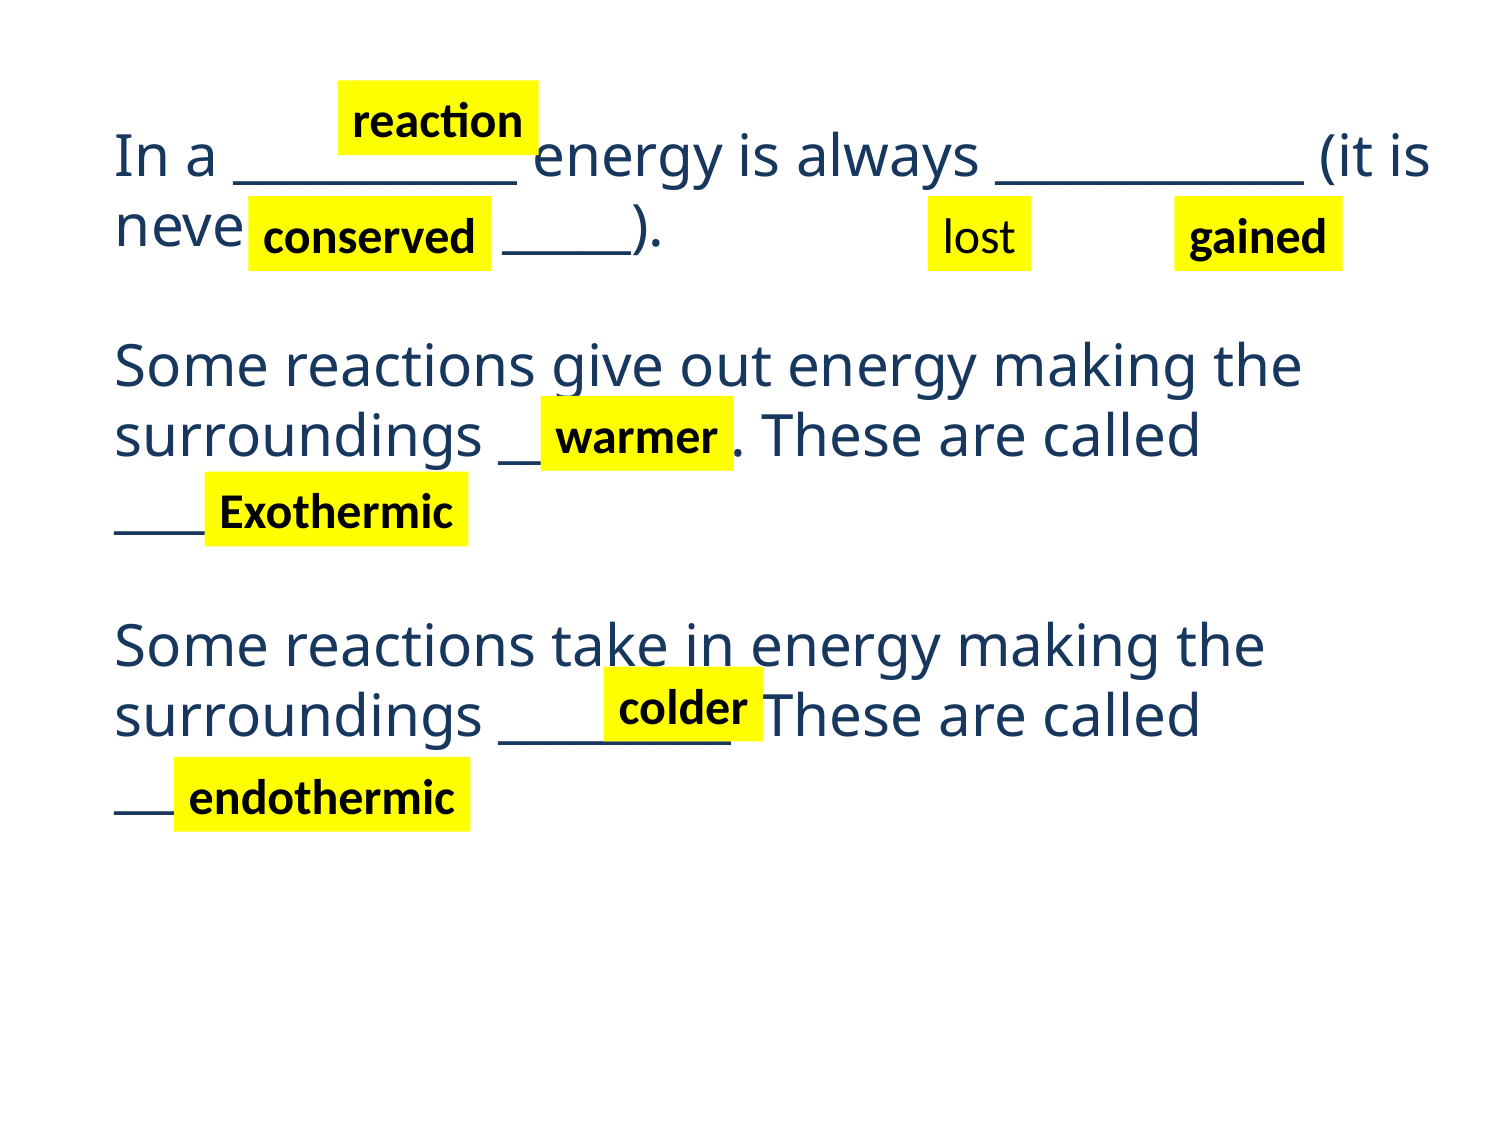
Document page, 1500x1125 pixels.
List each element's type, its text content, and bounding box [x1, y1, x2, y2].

text_box conserved [248, 196, 492, 271]
text_box reaction [337, 80, 539, 156]
text_box gained [1174, 196, 1343, 271]
text_box In a ___________ energy is always ____________ (it is never _____ or _____). Some reactions give out energy making the surroundings _________. These are called ____________. Some reactions take in energy making the surroundings _________. These are called ____________. [100, 110, 1459, 826]
text_box endothermic [174, 756, 471, 832]
text_box Exothermic [204, 471, 469, 547]
text_box lost [927, 196, 1031, 271]
text_box warmer [540, 395, 734, 471]
text_box colder [603, 666, 764, 742]
